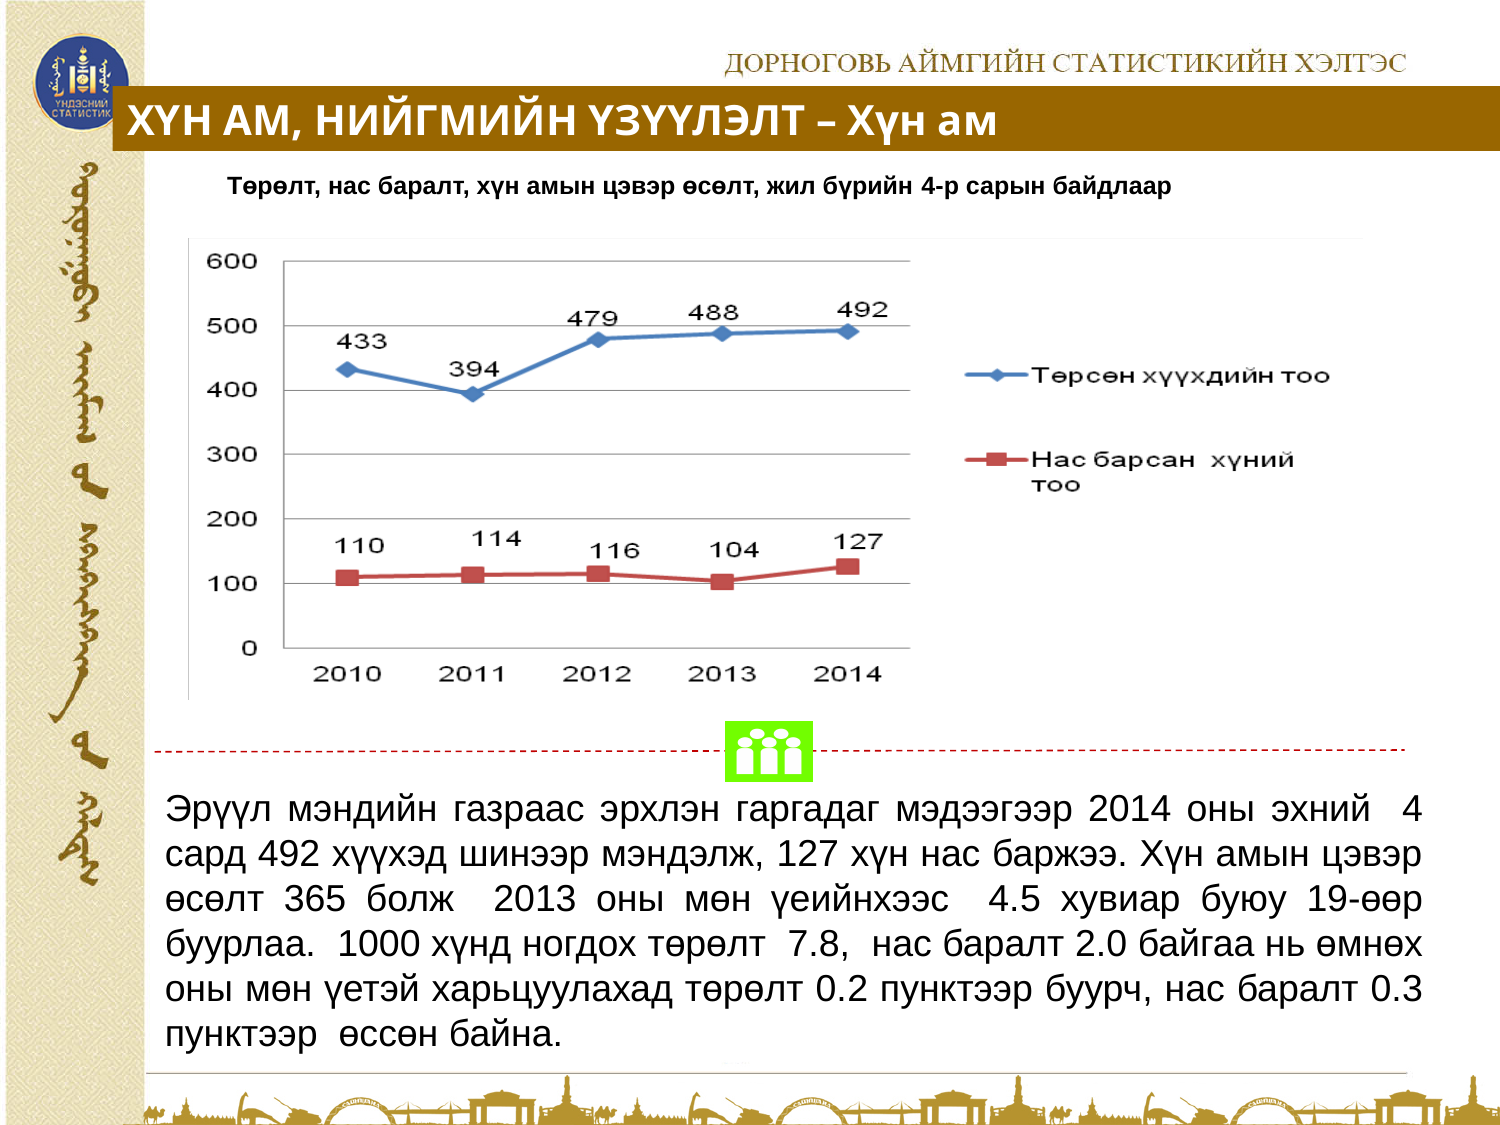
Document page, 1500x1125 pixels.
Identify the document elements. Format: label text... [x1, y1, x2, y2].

text_box Төрөлт, нас баралт, хүн амын цэвэр өсөлт, жил бүрийн 4-р сарын байдлаар [212, 162, 1325, 208]
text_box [816, 749, 1405, 753]
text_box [154, 749, 719, 753]
picture [0, 0, 1500, 1125]
text_box Эрүүл мэндийн газраас эрхлэн гаргадаг мэдээгээр 2014 оны эхний 4 сард 492 хүүхэд шинээр мэндэлж, 127 хүн нас баржээ. Хүн амын цэвэр өсөлт 365 болж 2013 оны мөн үеийнхээс 4.5 хувиар буюу 19-өөр буурлаа. 1000 хүнд ногдох төрөлт 7.8, нас баралт 2.0 байгаа нь өмнөх оны мөн үетэй харьцуулахад төрөлт 0.2 пунктээр буурч, нас баралт 0.3 пунктээр өссөн байна. [149, 776, 1438, 1125]
text_box ХҮН АМ, НИЙГМИЙН ҮЗҮҮЛЭЛТ – Хүн ам [112, 86, 1500, 151]
